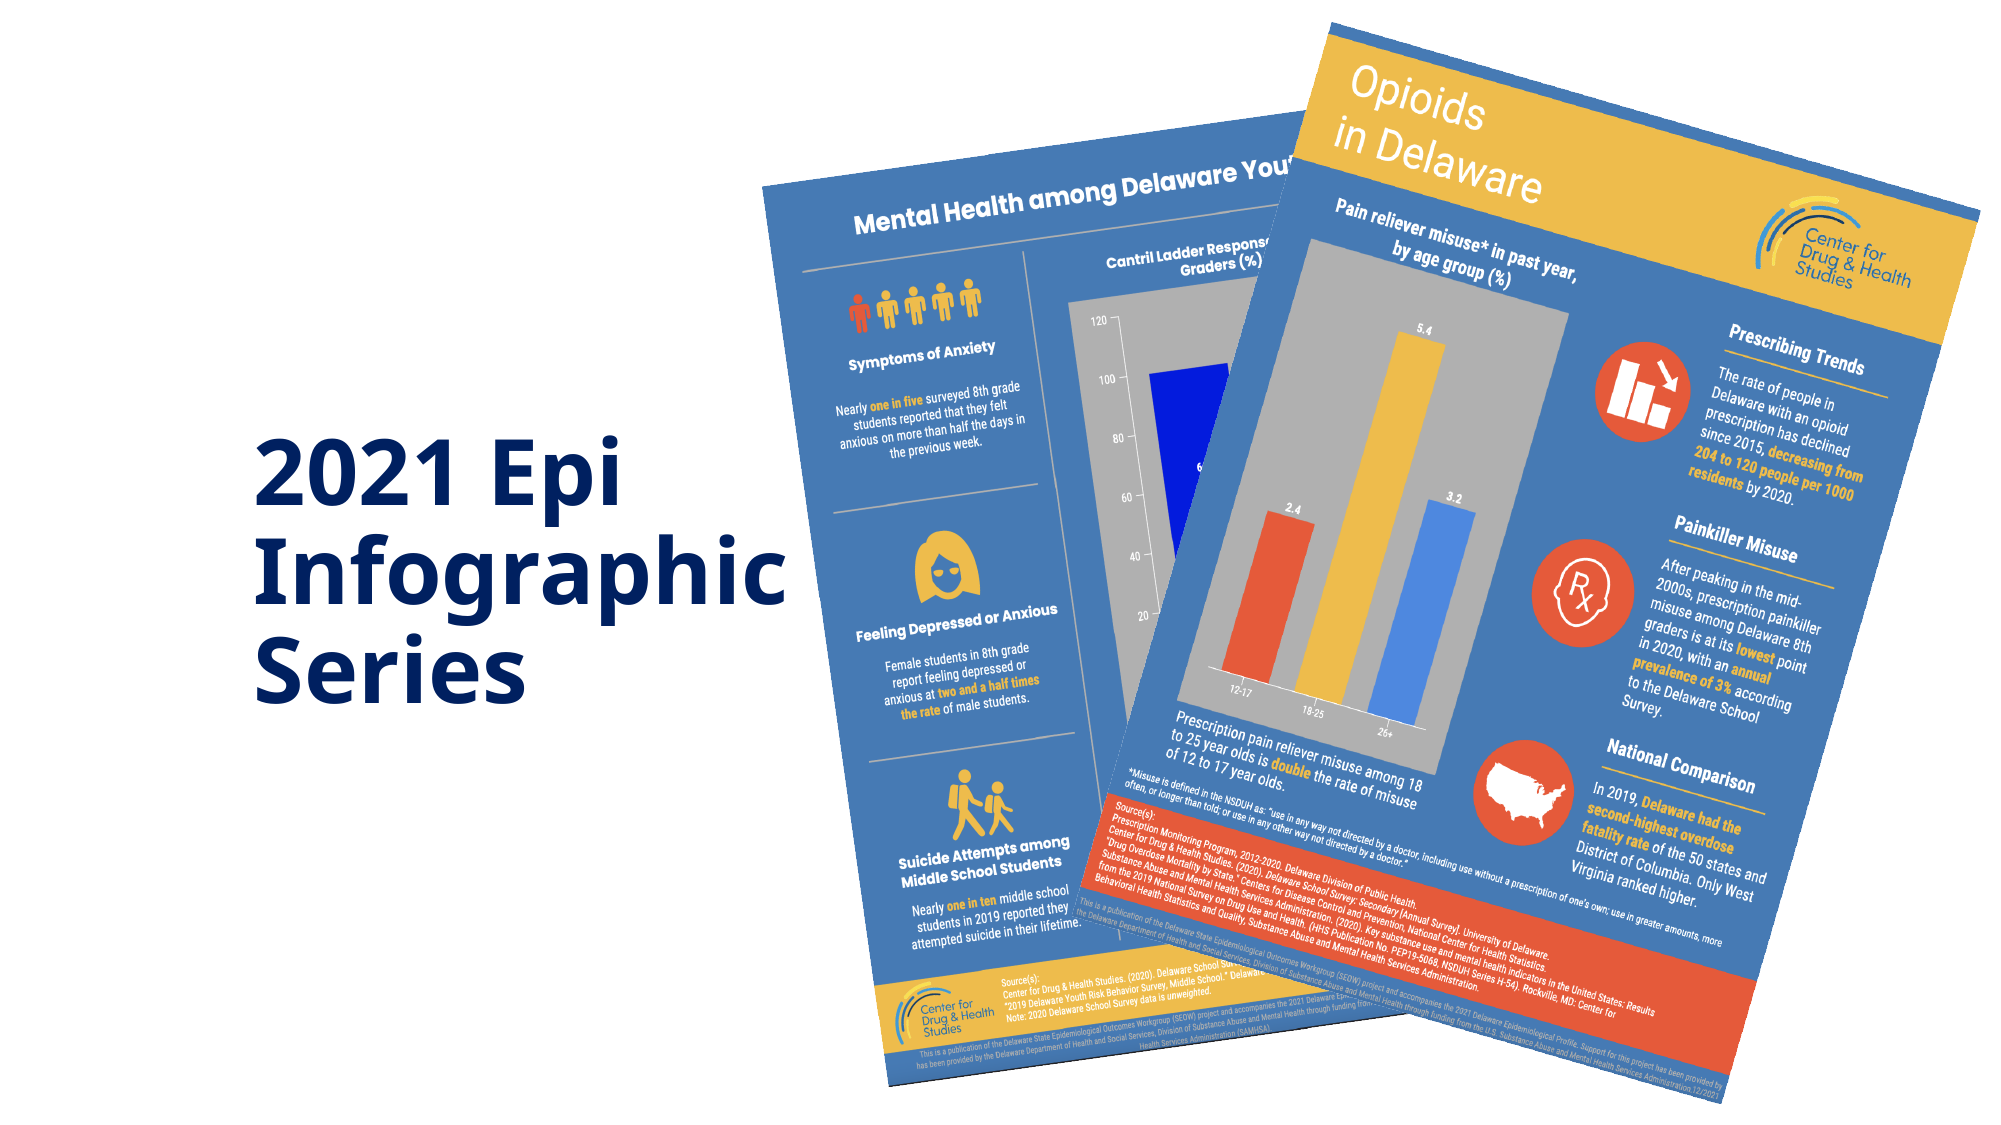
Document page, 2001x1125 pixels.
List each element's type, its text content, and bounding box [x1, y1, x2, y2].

title 2021 Epi Infographic Series [238, 252, 821, 732]
picture [762, 23, 1981, 1104]
